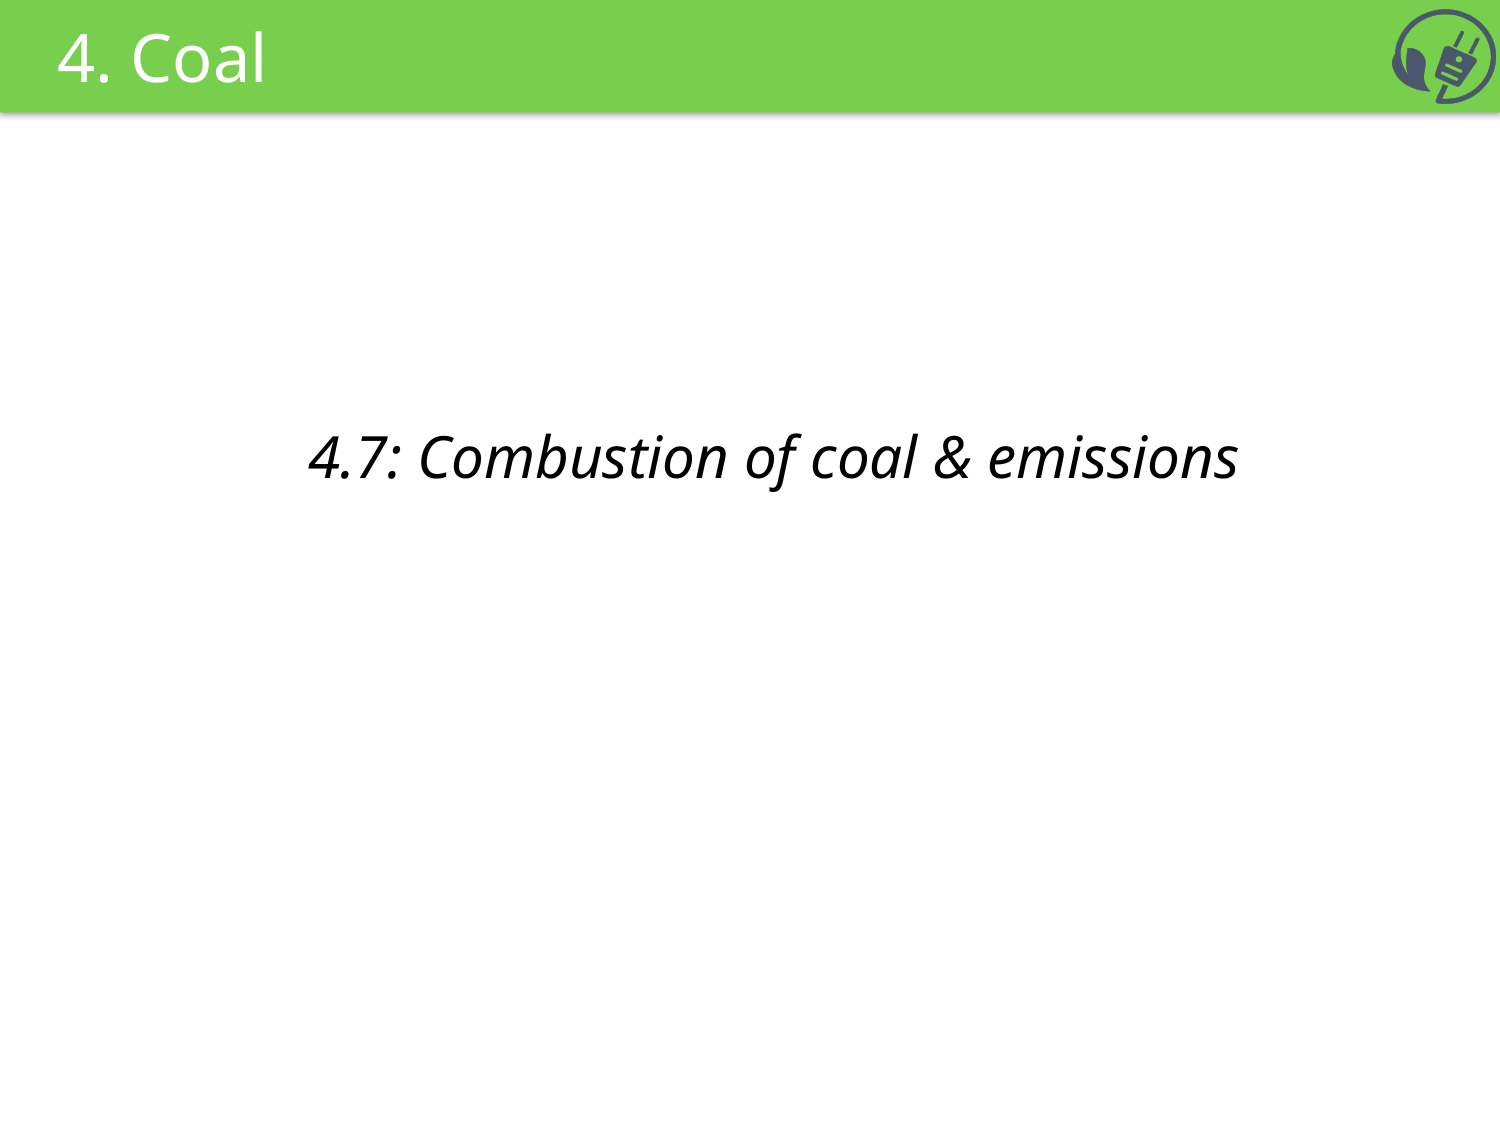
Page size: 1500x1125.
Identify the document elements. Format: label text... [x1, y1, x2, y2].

picture [1392, 7, 1497, 105]
text_box 4. Coal [42, 8, 284, 103]
text_box [0, 0, 1500, 113]
text_box 4.7: Combustion of coal & emissions [37, 413, 1436, 568]
